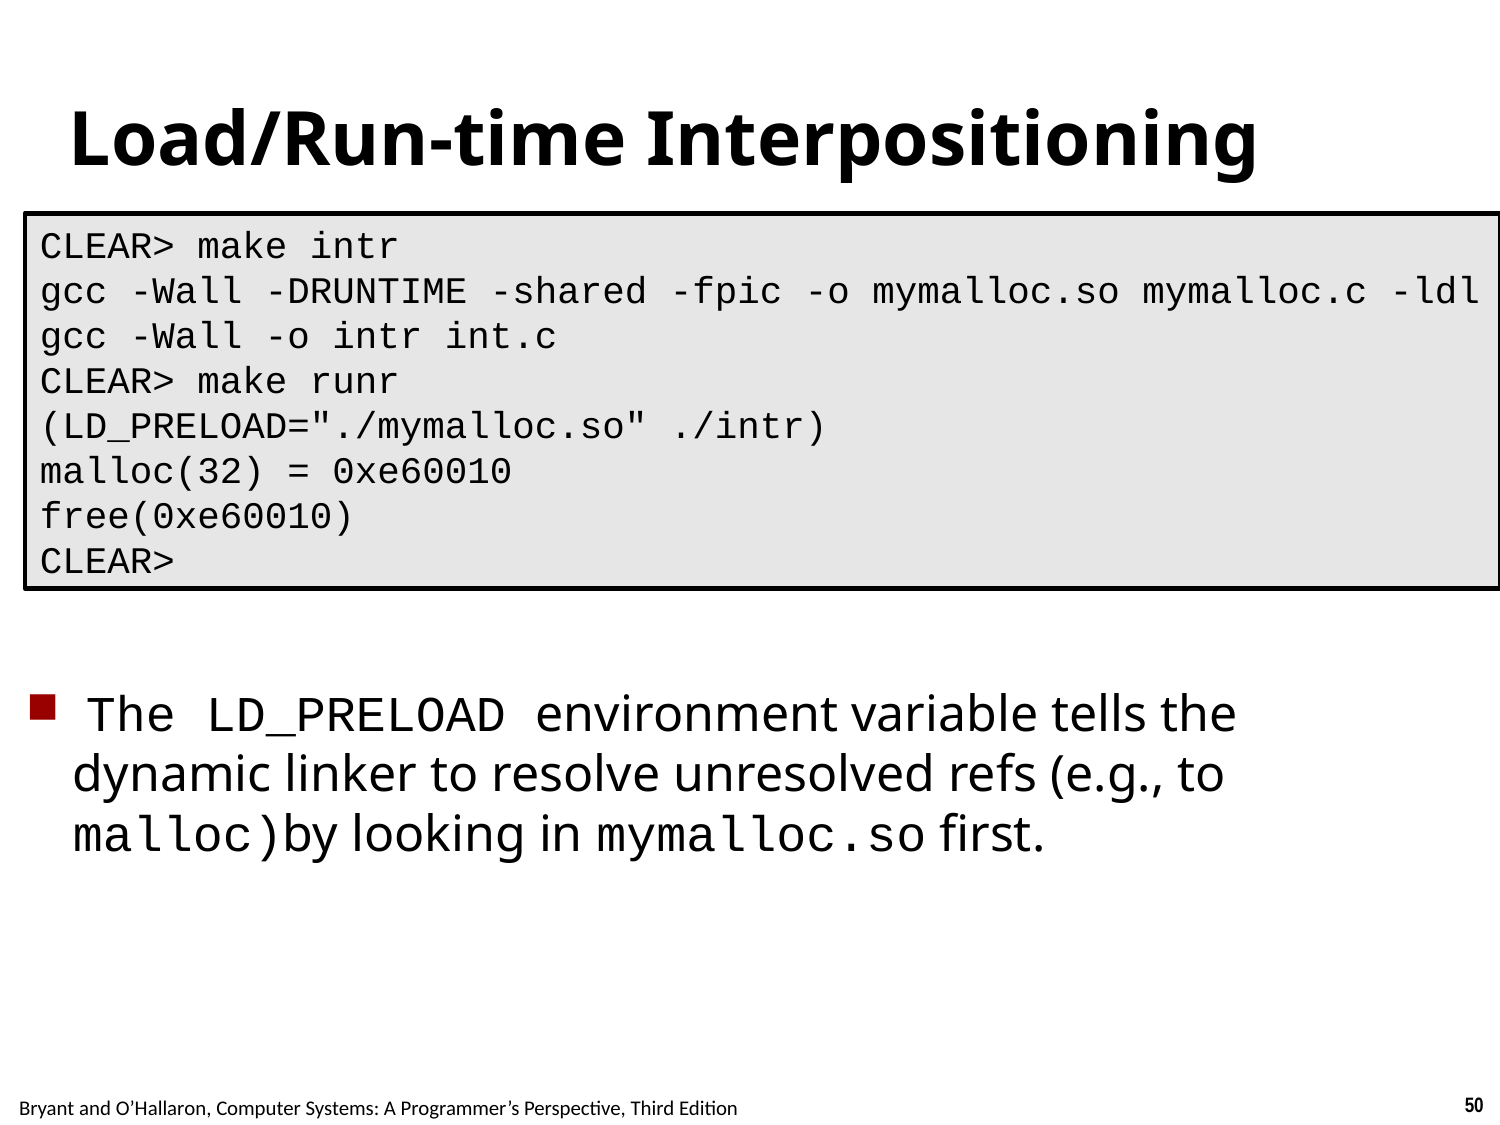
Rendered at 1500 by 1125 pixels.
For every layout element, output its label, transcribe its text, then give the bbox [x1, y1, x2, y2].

title Load/Run-time Interpositioning [62, 41, 1438, 213]
list The LD_PRELOAD environment variable tells the dynamic linker to resolve unresolved refs (e.g., to malloc)by looking in mymalloc.so first. [24, 674, 1388, 913]
text_box CLEAR> make intr gcc -Wall -DRUNTIME -shared -fpic -o mymalloc.so mymalloc.c -ldl gcc -Wall -o intr int.c CLEAR> make runr (LD_PRELOAD="./mymalloc.so" ./intr) malloc(32) = 0xe60010 free(0xe60010) CLEAR> [24, 213, 1500, 589]
